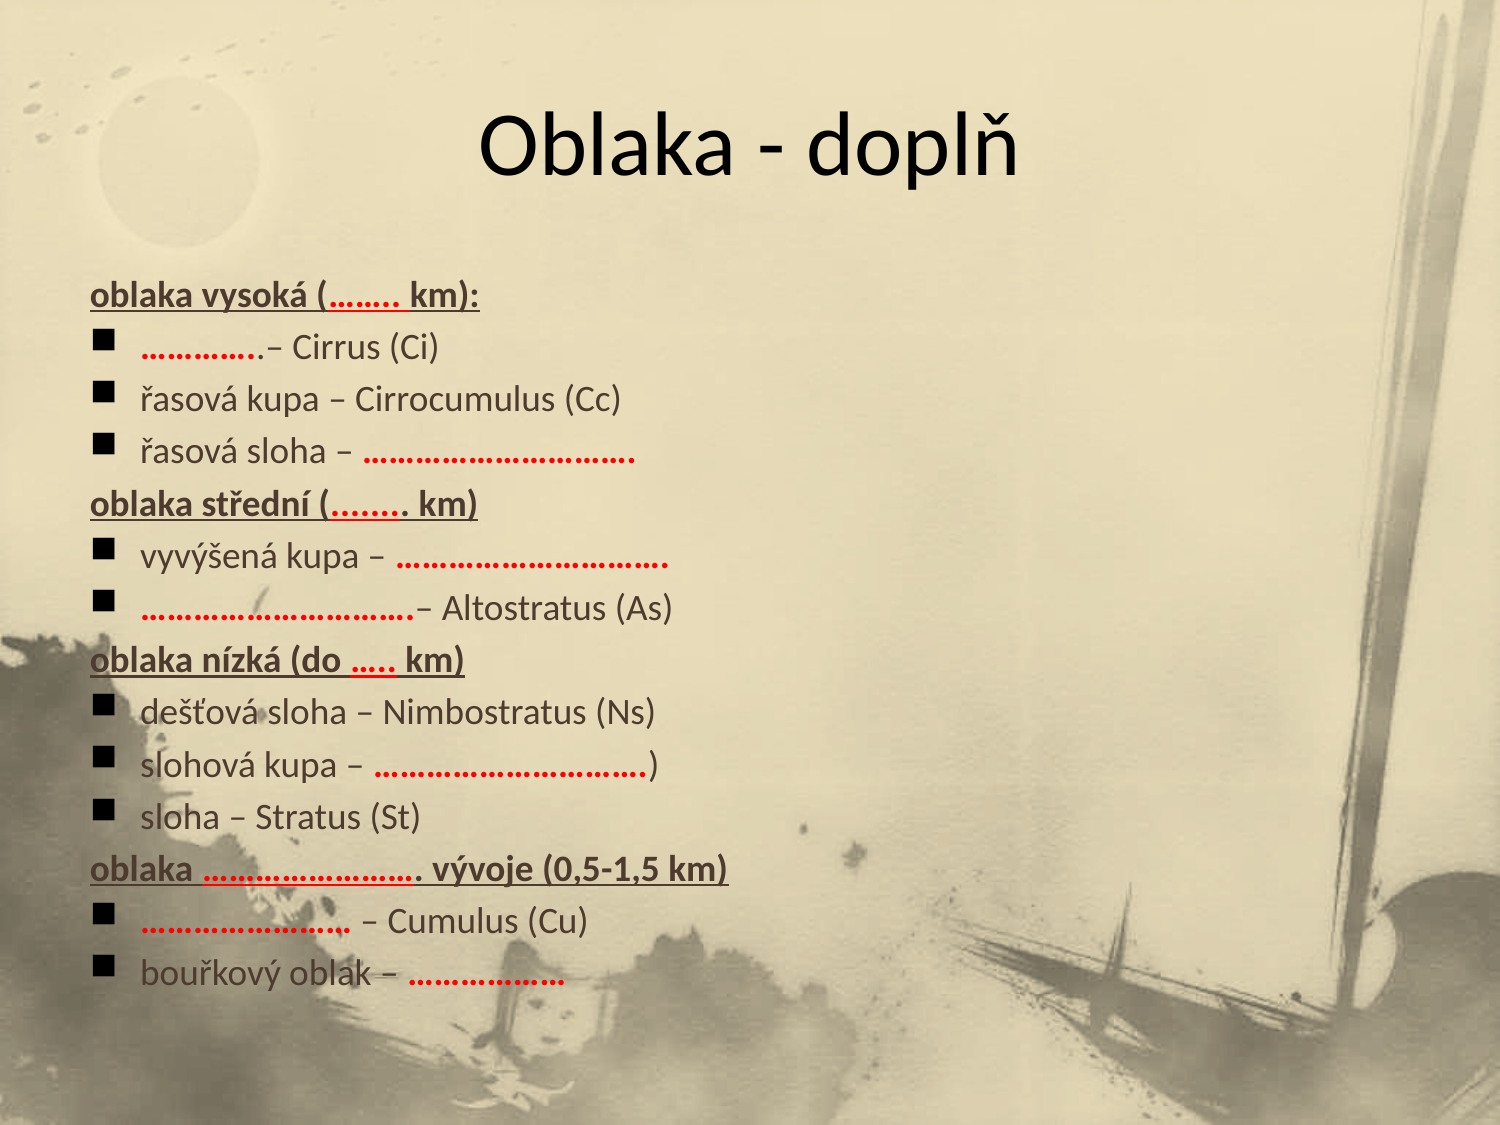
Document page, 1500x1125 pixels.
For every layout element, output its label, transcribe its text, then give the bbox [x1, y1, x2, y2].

list oblaka vysoká (…….. km): …………..– Cirrus (Ci) řasová kupa – Cirrocumulus (Cc) řasová sloha – …………………………. oblaka střední (........ km) vyvýšená kupa – …………………………. ………………………….– Altostratus (As) oblaka nízká (do ….. km) dešťová sloha – Nimbostratus (Ns) slohová kupa – ………………………….) sloha – Stratus (St) oblaka ……………………. vývoje (0,5-1,5 km) …………………… – Cumulus (Cu) bouřkový oblak – ……………… [75, 262, 1425, 1005]
title Oblaka - doplň [75, 45, 1425, 233]
